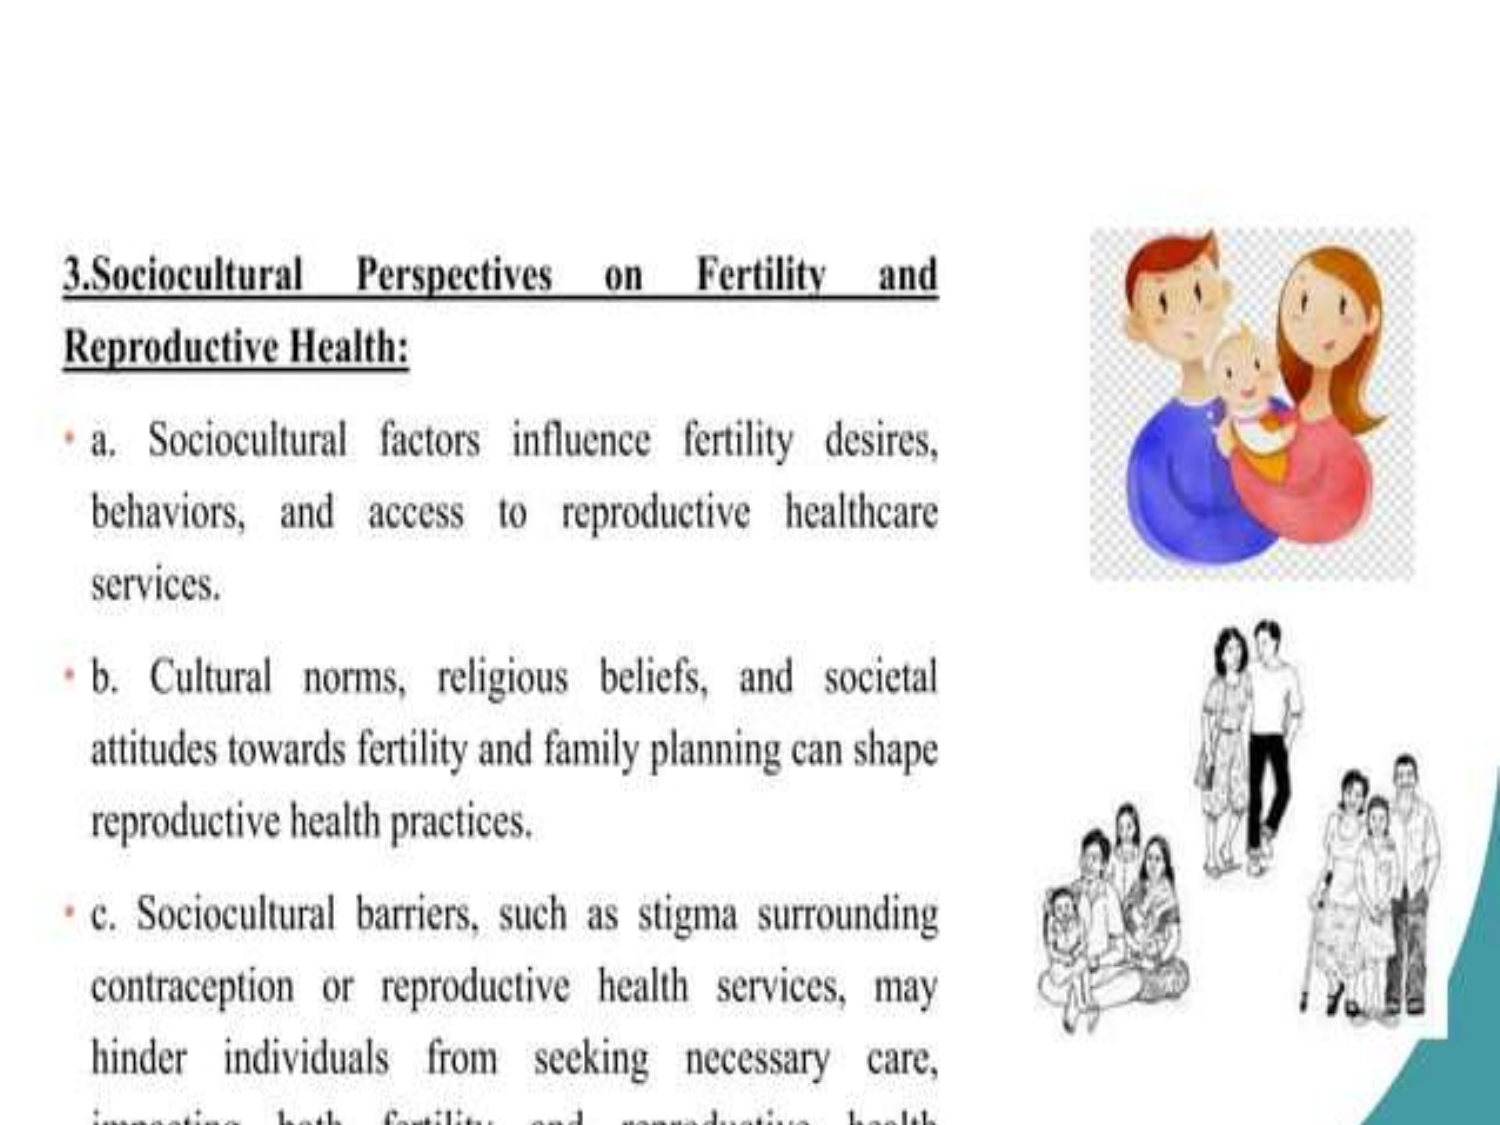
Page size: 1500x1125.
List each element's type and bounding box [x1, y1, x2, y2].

picture [0, 139, 1500, 1125]
